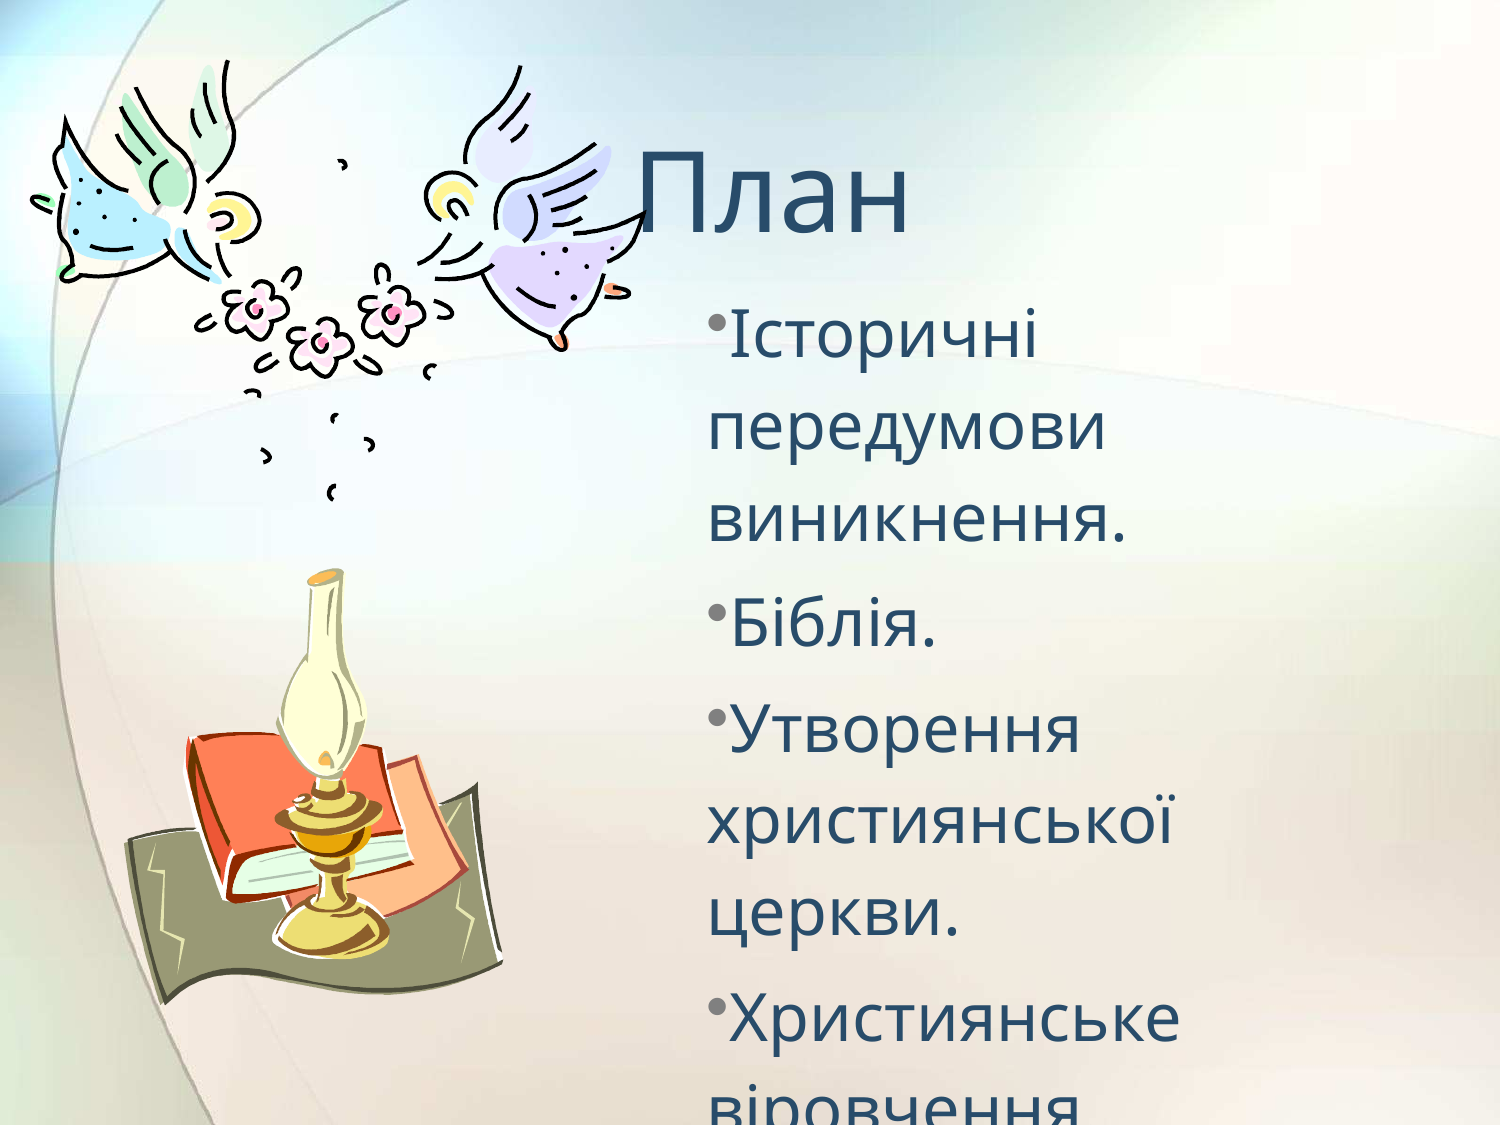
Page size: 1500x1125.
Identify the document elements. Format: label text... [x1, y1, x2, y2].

title План [655, 112, 1401, 263]
list Історичні передумови виникнення. Біблія. Утворення християнської церкви. Християнське віровчення. Символ віри. Християнські свята. [690, 271, 1437, 1006]
picture [0, 0, 1500, 1125]
